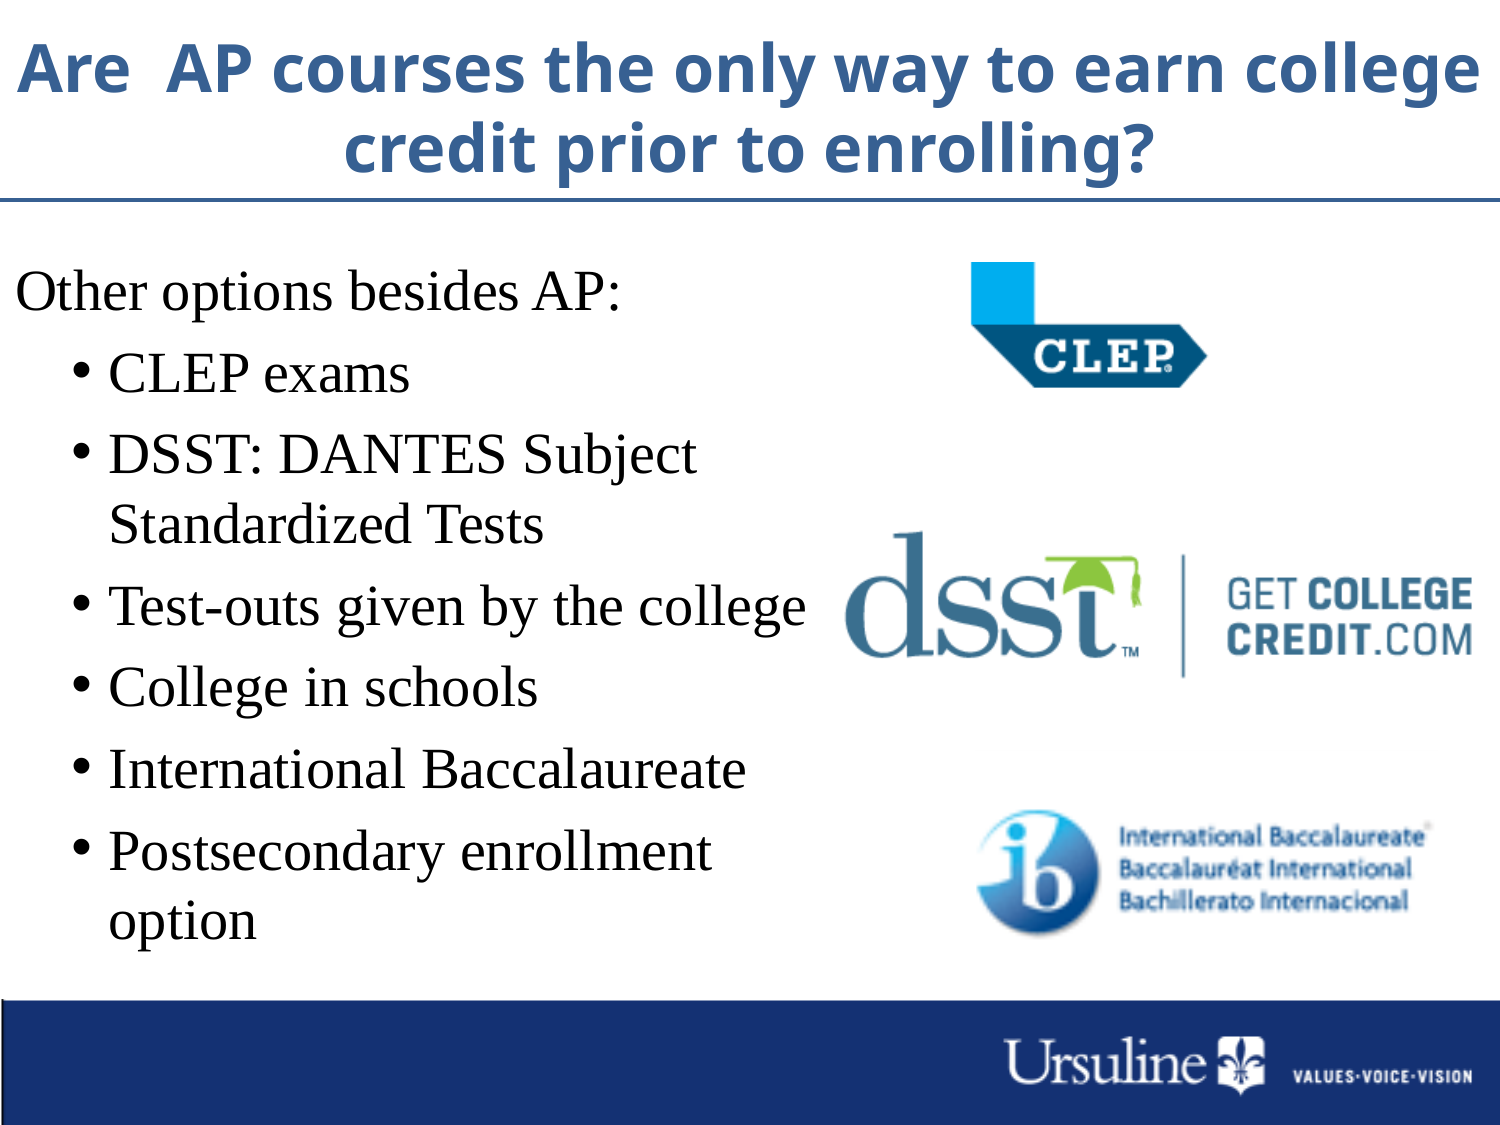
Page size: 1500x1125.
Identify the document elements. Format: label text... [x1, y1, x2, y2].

picture [1034, 339, 1066, 373]
picture [840, 515, 1500, 688]
picture [0, 999, 1500, 1125]
picture [1108, 339, 1137, 373]
picture [962, 262, 1224, 399]
list Other options besides AP: CLEP exams DSST: DANTES Subject Standardized Tests Test-outs given by the college College in schools International Baccalaureate Postsecondary enrollment option [0, 245, 825, 999]
picture [1073, 339, 1101, 373]
picture [974, 749, 1438, 943]
picture [1144, 339, 1173, 373]
title Are AP courses the only way to earn college credit prior to enrolling? [0, 12, 1500, 198]
